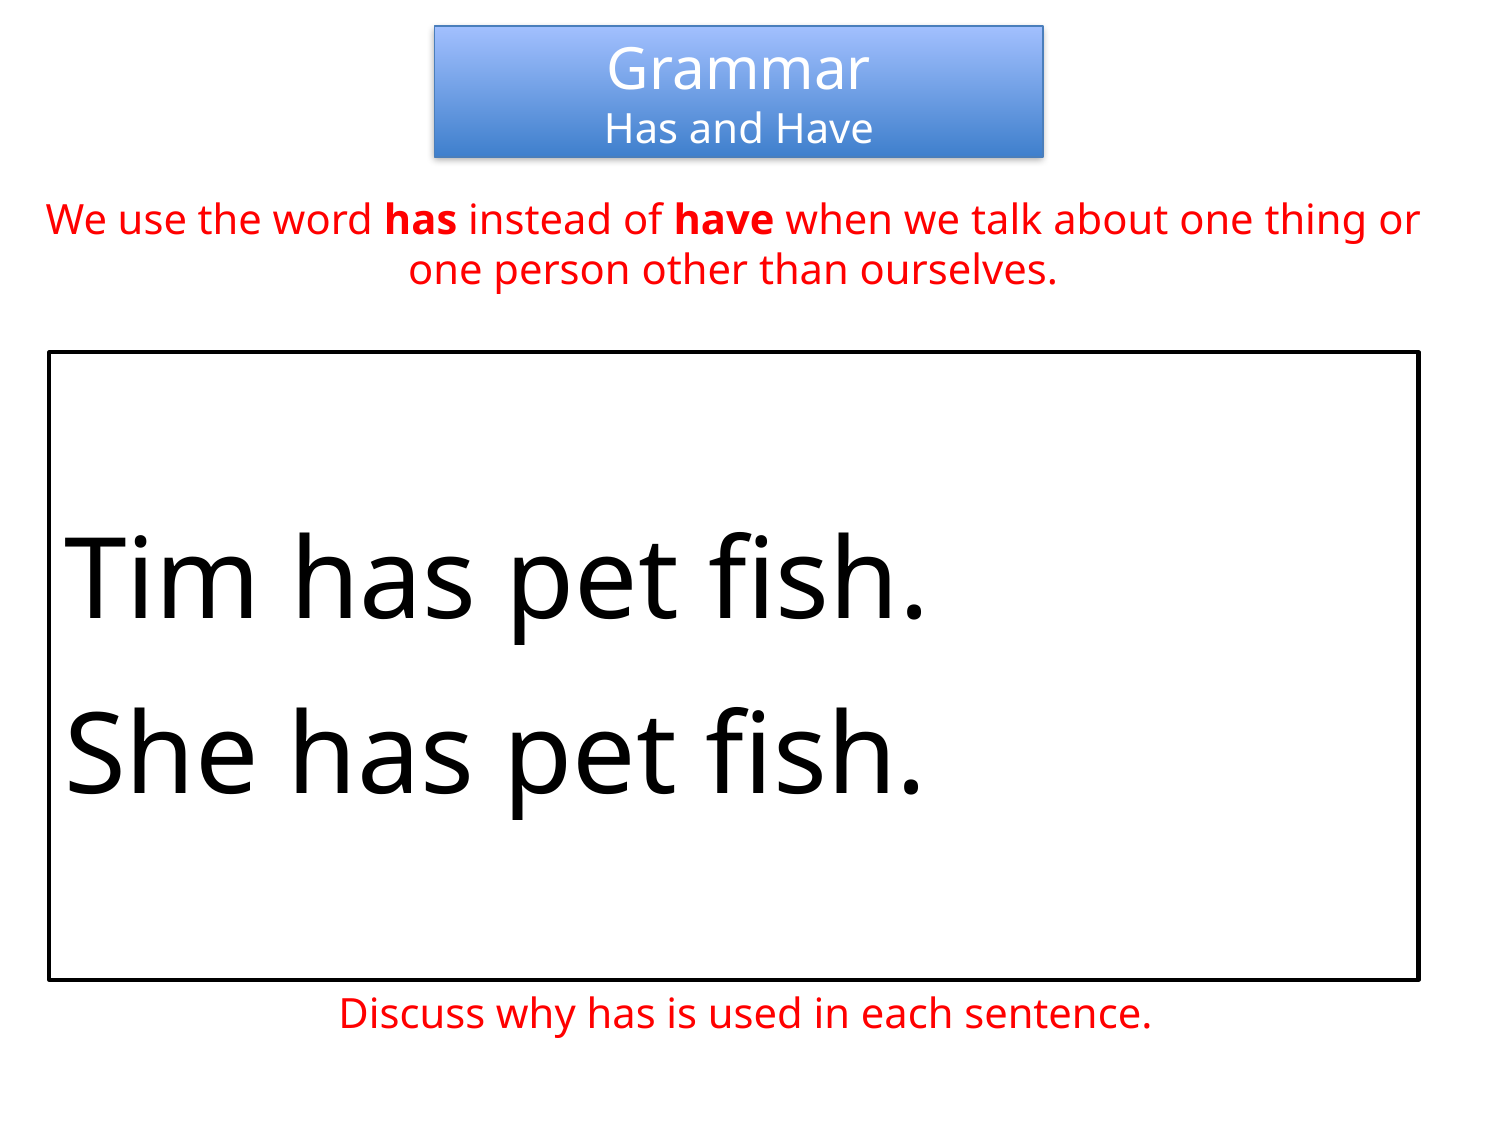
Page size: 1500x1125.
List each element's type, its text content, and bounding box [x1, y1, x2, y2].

text_box We use the word has instead of have when we talk about one thing or one person other than ourselves. [20, 185, 1446, 300]
text_box Tim has pet fish. She has pet fish. [47, 350, 1421, 979]
text_box Grammar Has and Have [434, 25, 1044, 158]
text_box Discuss why has is used in each sentence. [32, 979, 1459, 1045]
